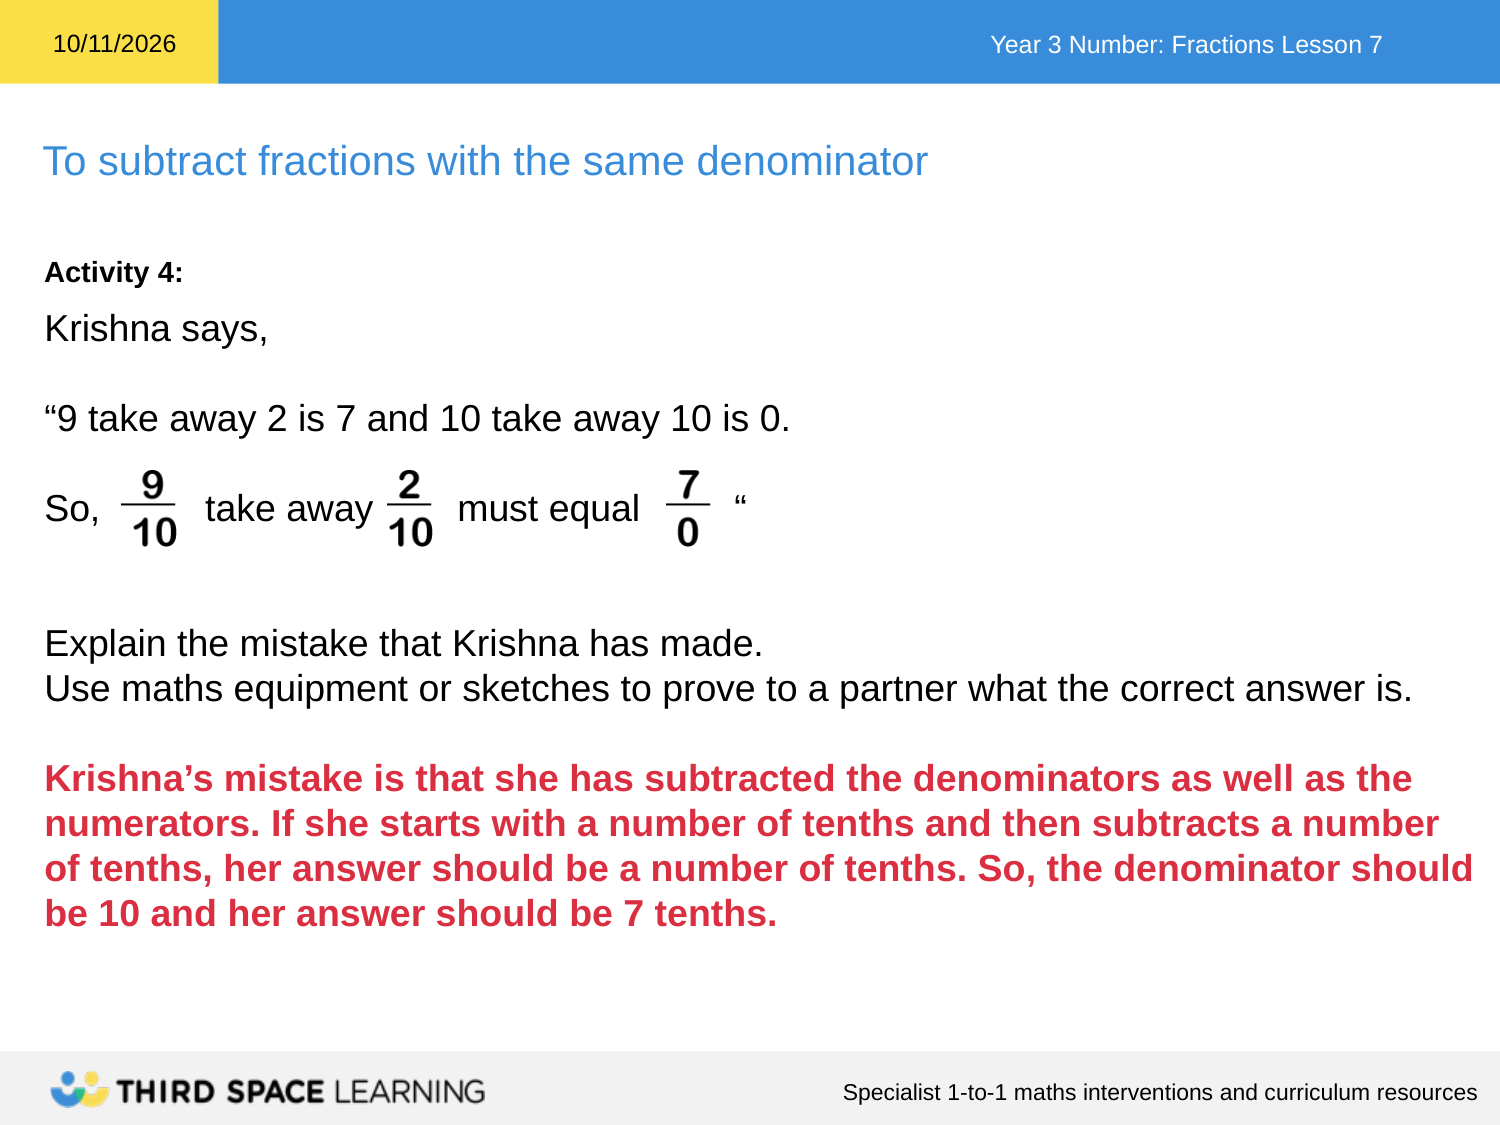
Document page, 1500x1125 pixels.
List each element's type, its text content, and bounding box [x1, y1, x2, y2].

text_box Activity 4: [29, 246, 200, 296]
picture [50, 1071, 485, 1108]
picture [121, 470, 177, 547]
text_box Krishna says, “9 take away 2 is 7 and 10 take away 10 is 0. So, take away must equal “ Explain the mistake that Krishna has made. Use maths equipment or sketches to prove to a partner what the correct answer is. Krishna’s mistake is that she has subtracted the denominators as well as the numerators. If she starts with a number of tenths and then subtracts a number of tenths, her answer should be a number of tenths. So, the denominator should be 10 and her answer should be 7 tenths. [29, 296, 1500, 942]
picture [387, 470, 433, 547]
picture [666, 470, 711, 547]
